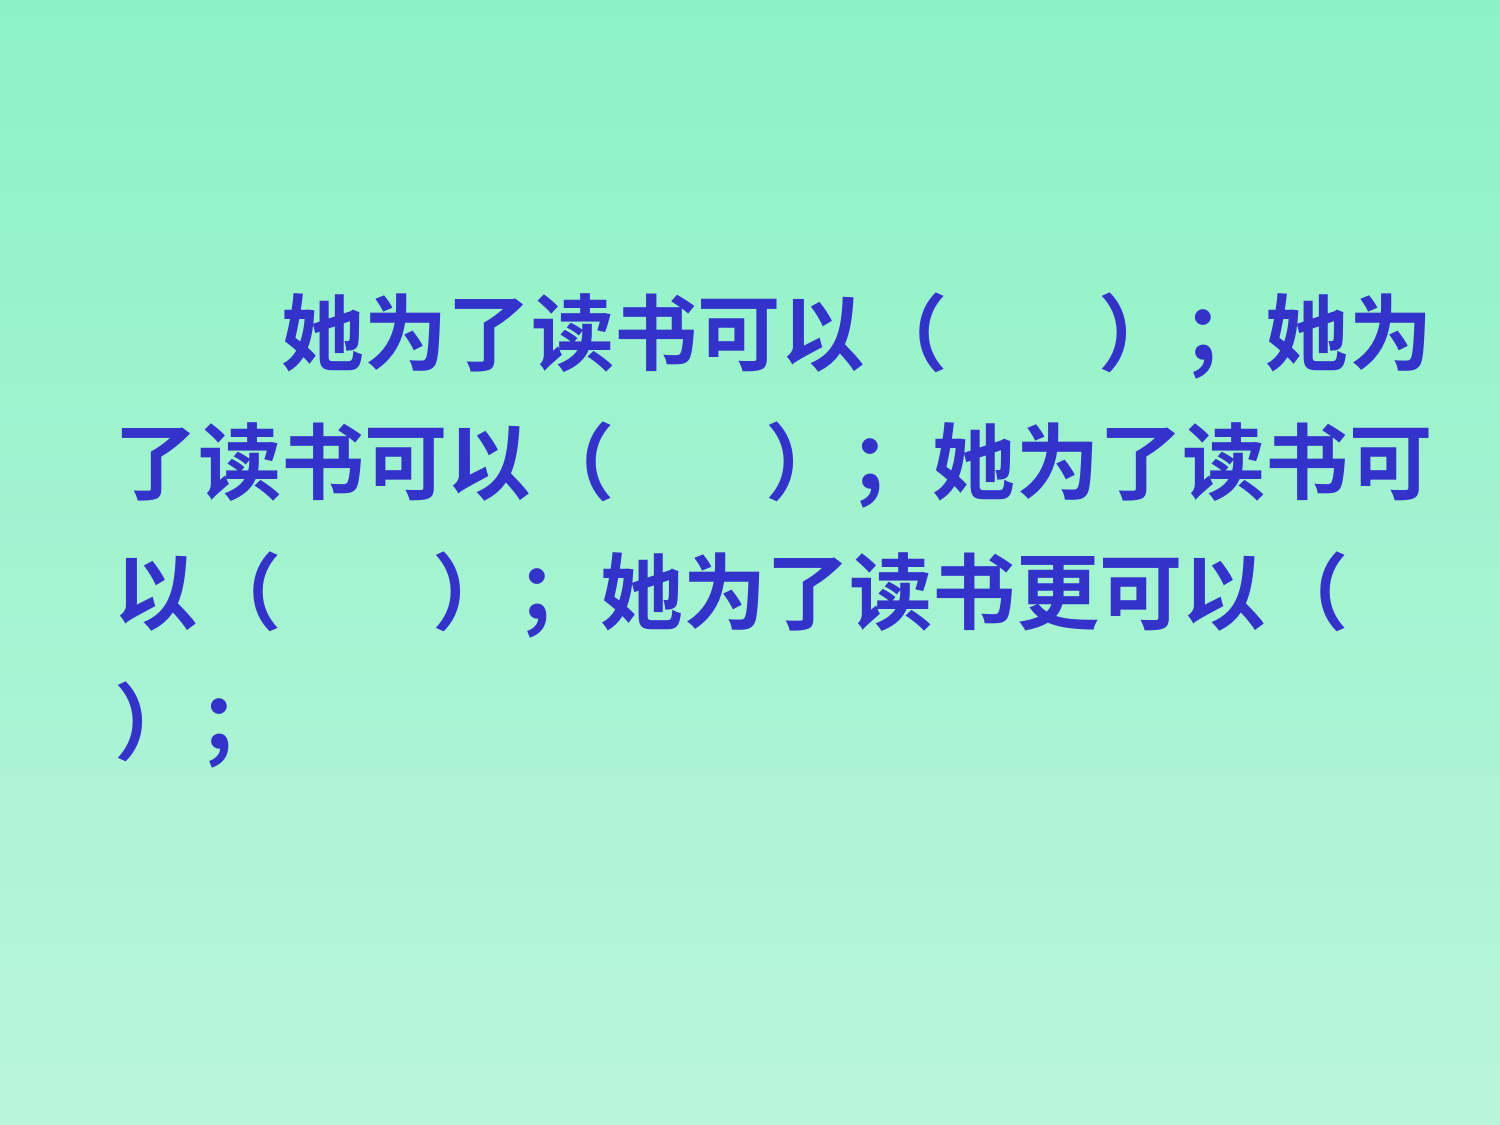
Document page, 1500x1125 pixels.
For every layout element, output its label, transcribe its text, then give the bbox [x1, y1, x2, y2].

text_box 她为了读书可以（ ）；她为了读书可以（ ）；她为了读书可以（ ）；她为了读书更可以（ ）； [100, 243, 1500, 920]
